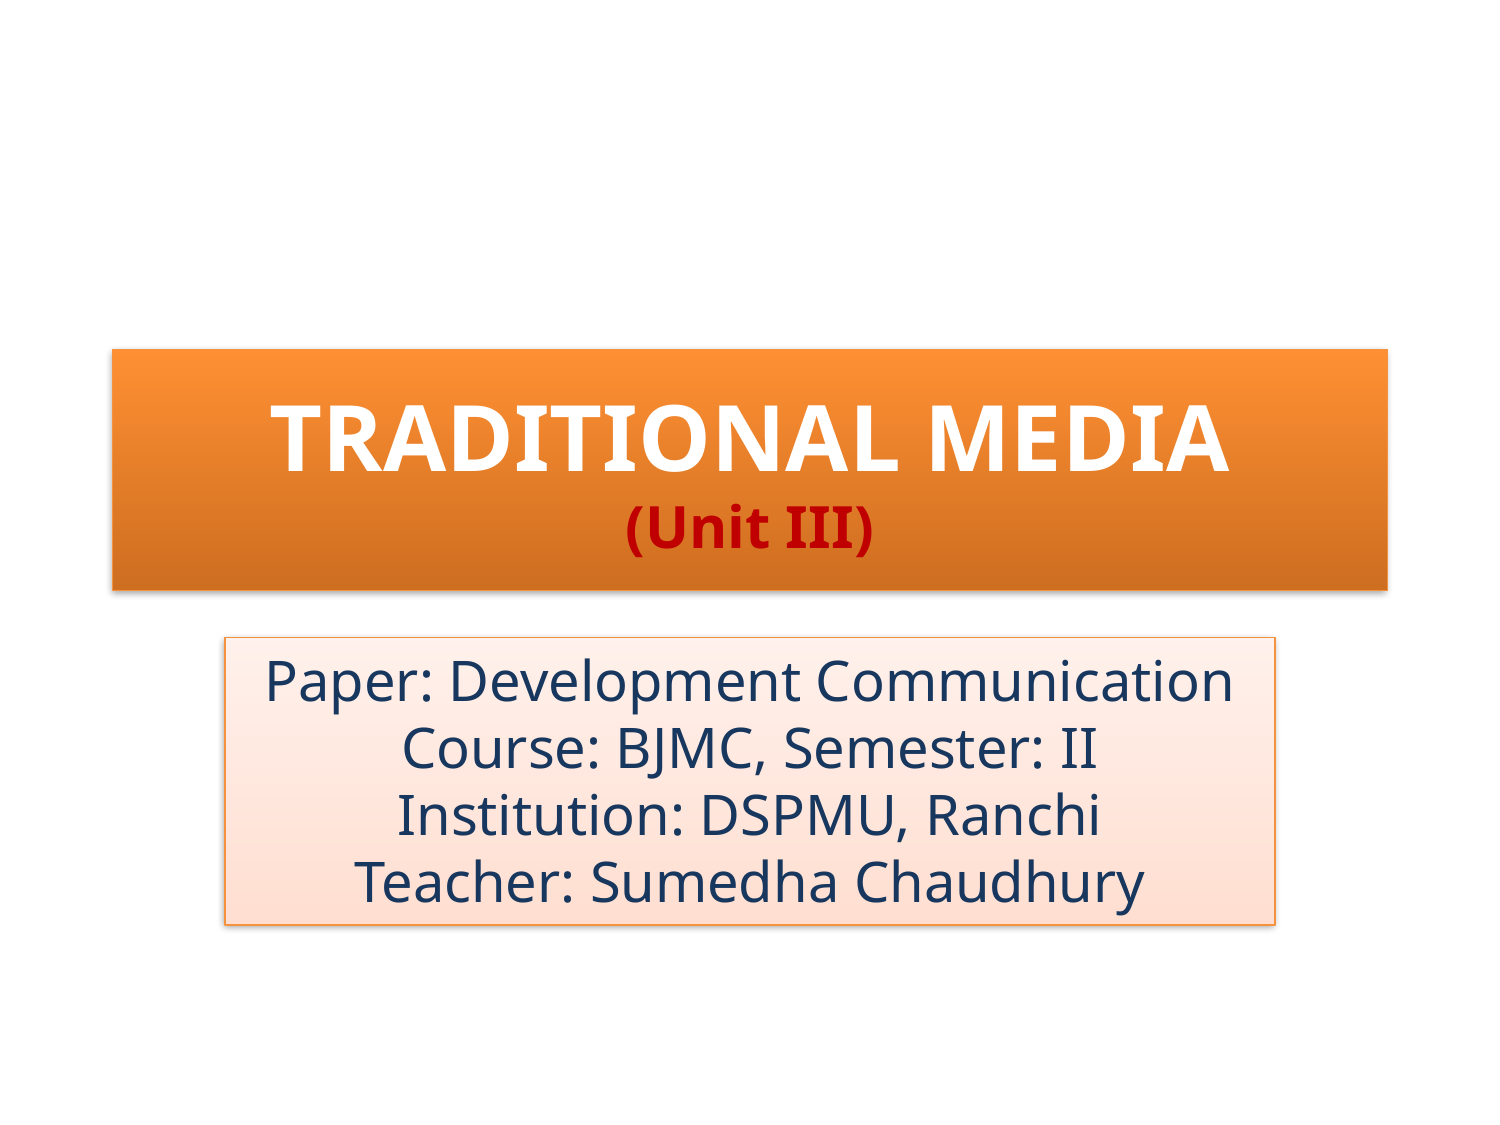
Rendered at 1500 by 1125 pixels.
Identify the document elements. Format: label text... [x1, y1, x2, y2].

title TRADITIONAL MEDIA (Unit III) [112, 349, 1388, 591]
subtitle Paper: Development Communication Course: BJMC, Semester: II Institution: DSPMU, Ranchi Teacher: Sumedha Chaudhury [224, 637, 1276, 926]
